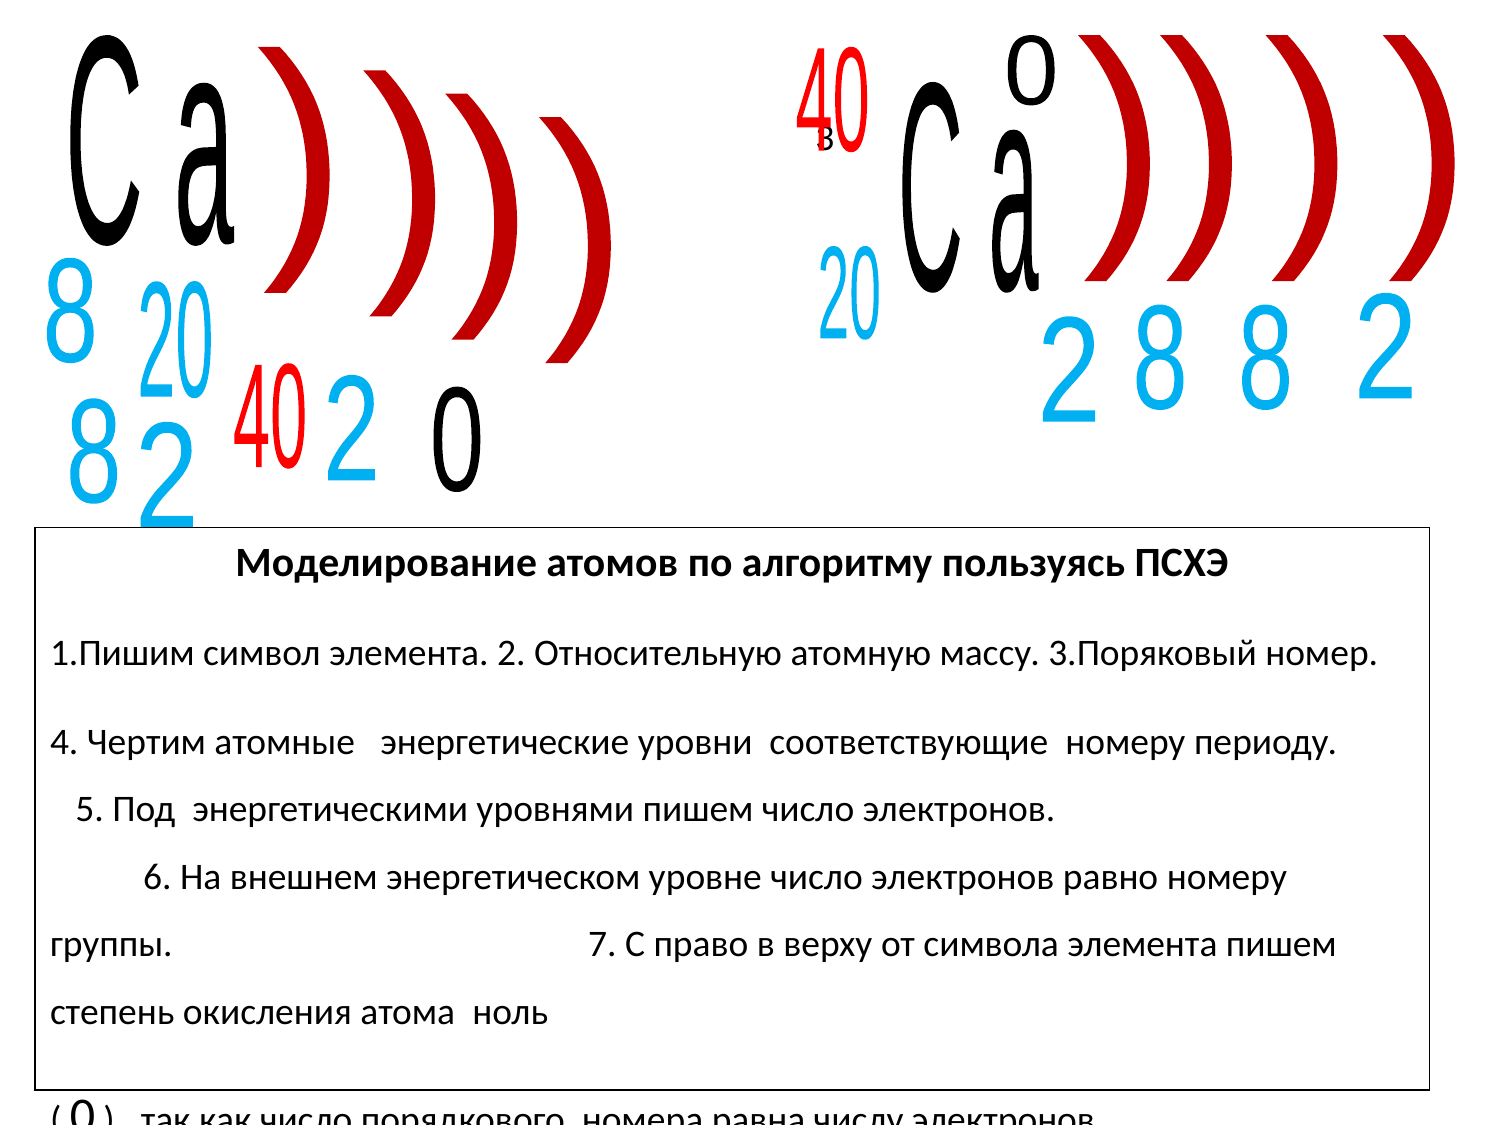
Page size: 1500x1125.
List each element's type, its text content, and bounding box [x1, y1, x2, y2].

text_box Моделирование атомов по алгоритму пользуясь ПСХЭ 1.Пишим символ элемента. 2. Относительную атомную массу. 3.Поряковый номер. 4. Чертим атомные энергетические уровни соответствующие номеру периоду. 5. Под энергетическими уровнями пишем число электронов. 6. На внешнем энергетическом уровне число электронов равно номеру группы. 7. С право в верху от символа элемента пишем степень окисления атома ноль ( 0 ), так как число порядкового номера равна числу электронов. [35, 527, 1430, 1090]
title 3 [150, 82, 1500, 190]
